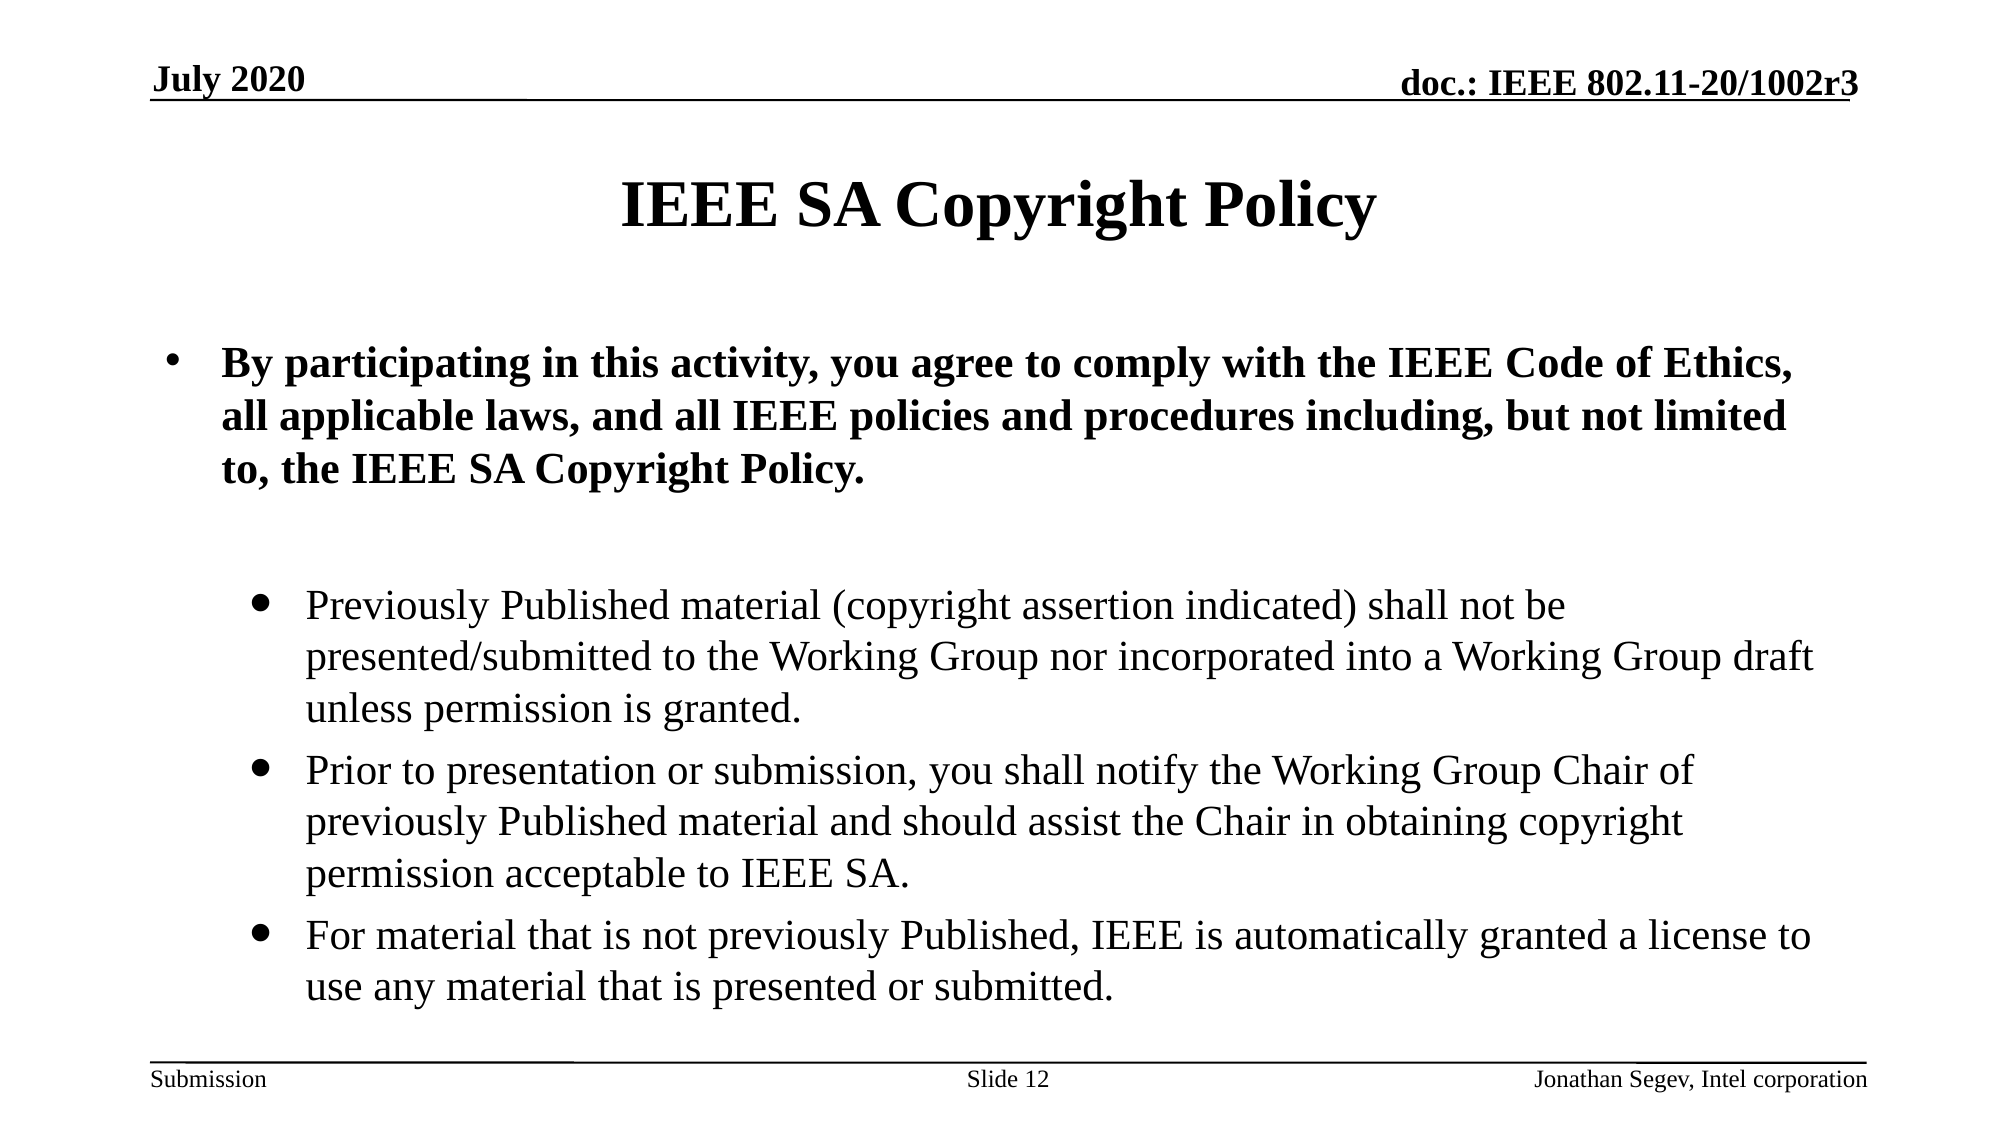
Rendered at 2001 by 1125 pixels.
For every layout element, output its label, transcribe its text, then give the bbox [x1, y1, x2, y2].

title IEEE SA Copyright Policy [149, 112, 1850, 288]
footer Jonathan Segev, Intel corporation [1171, 1061, 1869, 1093]
list By participating in this activity, you agree to comply with the IEEE Code of Ethics, all applicable laws, and all IEEE policies and procedures including, but not limited to, the IEEE SA Copyright Policy. Previously Published material (copyright assertion indicated) shall not be presented/submitted to the Working Group nor incorporated into a Working Group draft unless permission is granted. Prior to presentation or submission, you shall notify the Working Group Chair of previously Published material and should assist the Chair in obtaining copyright permission acceptable to IEEE SA. For material that is not previously Published, IEEE is automatically granted a license to use any material that is presented or submitted. [149, 324, 1850, 1000]
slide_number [152, 54, 563, 100]
slide_number Slide 12 [950, 1061, 1067, 1123]
